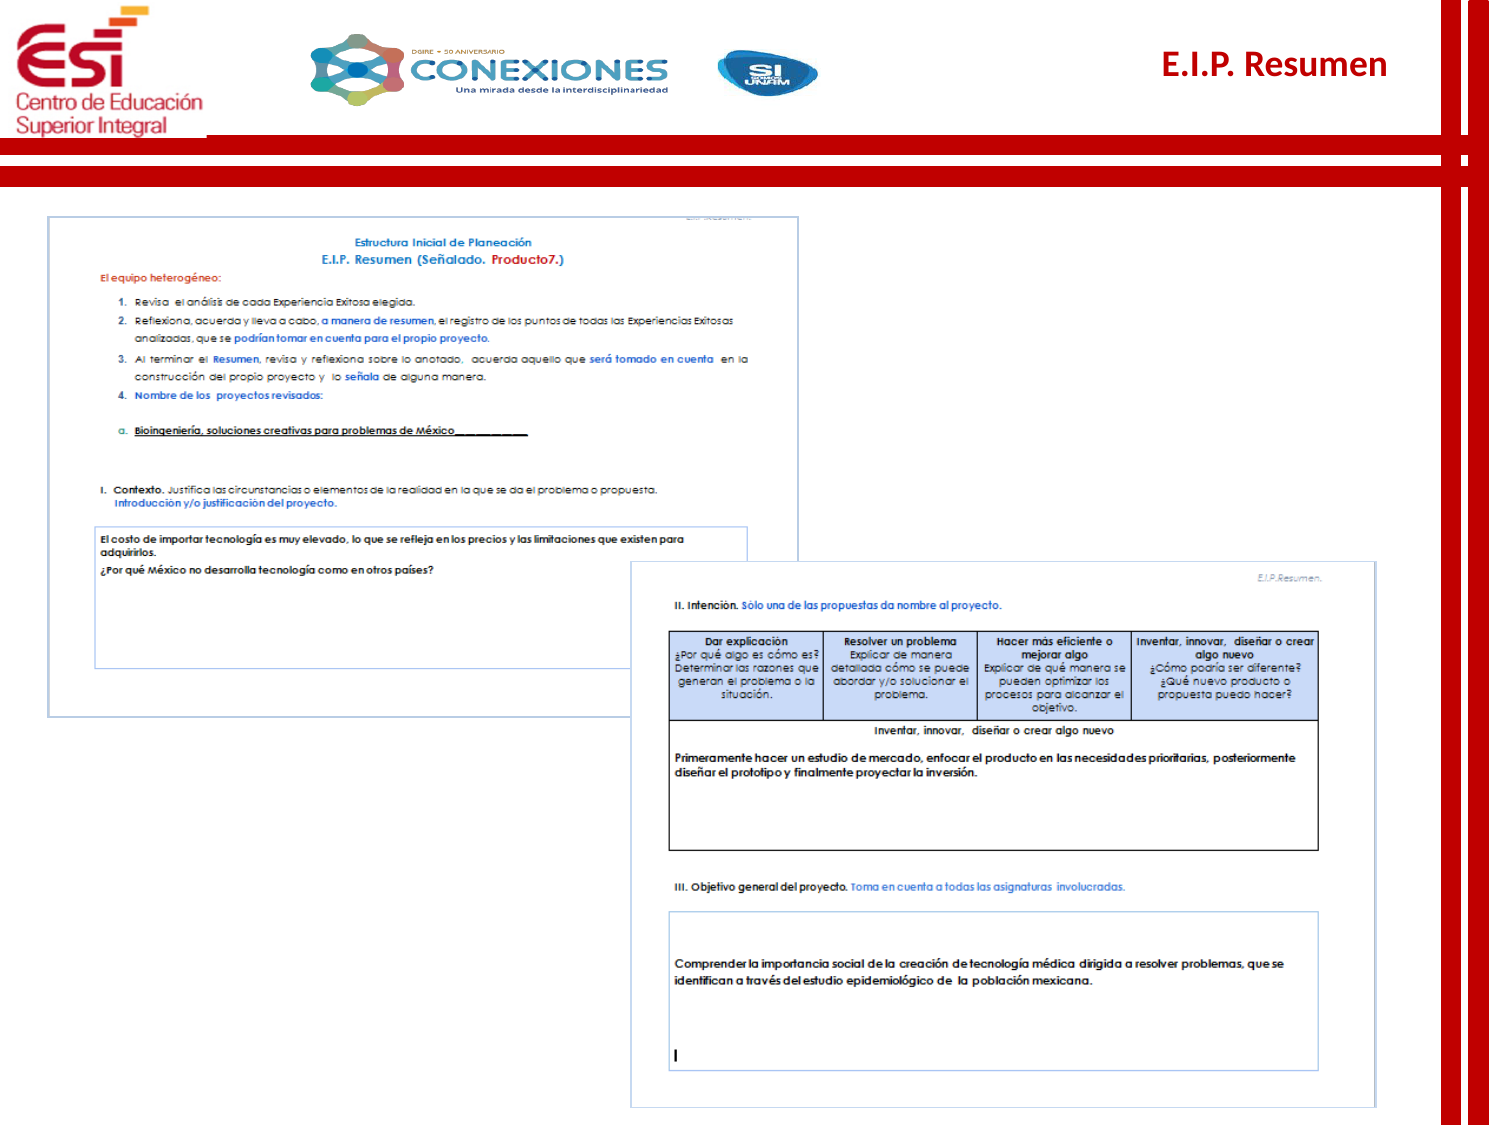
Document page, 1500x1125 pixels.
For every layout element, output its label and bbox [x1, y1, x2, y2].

picture [48, 217, 1376, 1107]
picture [717, 11, 822, 128]
text_box [0, 0, 1487, 1125]
picture [277, 21, 687, 118]
picture [0, 1, 207, 138]
